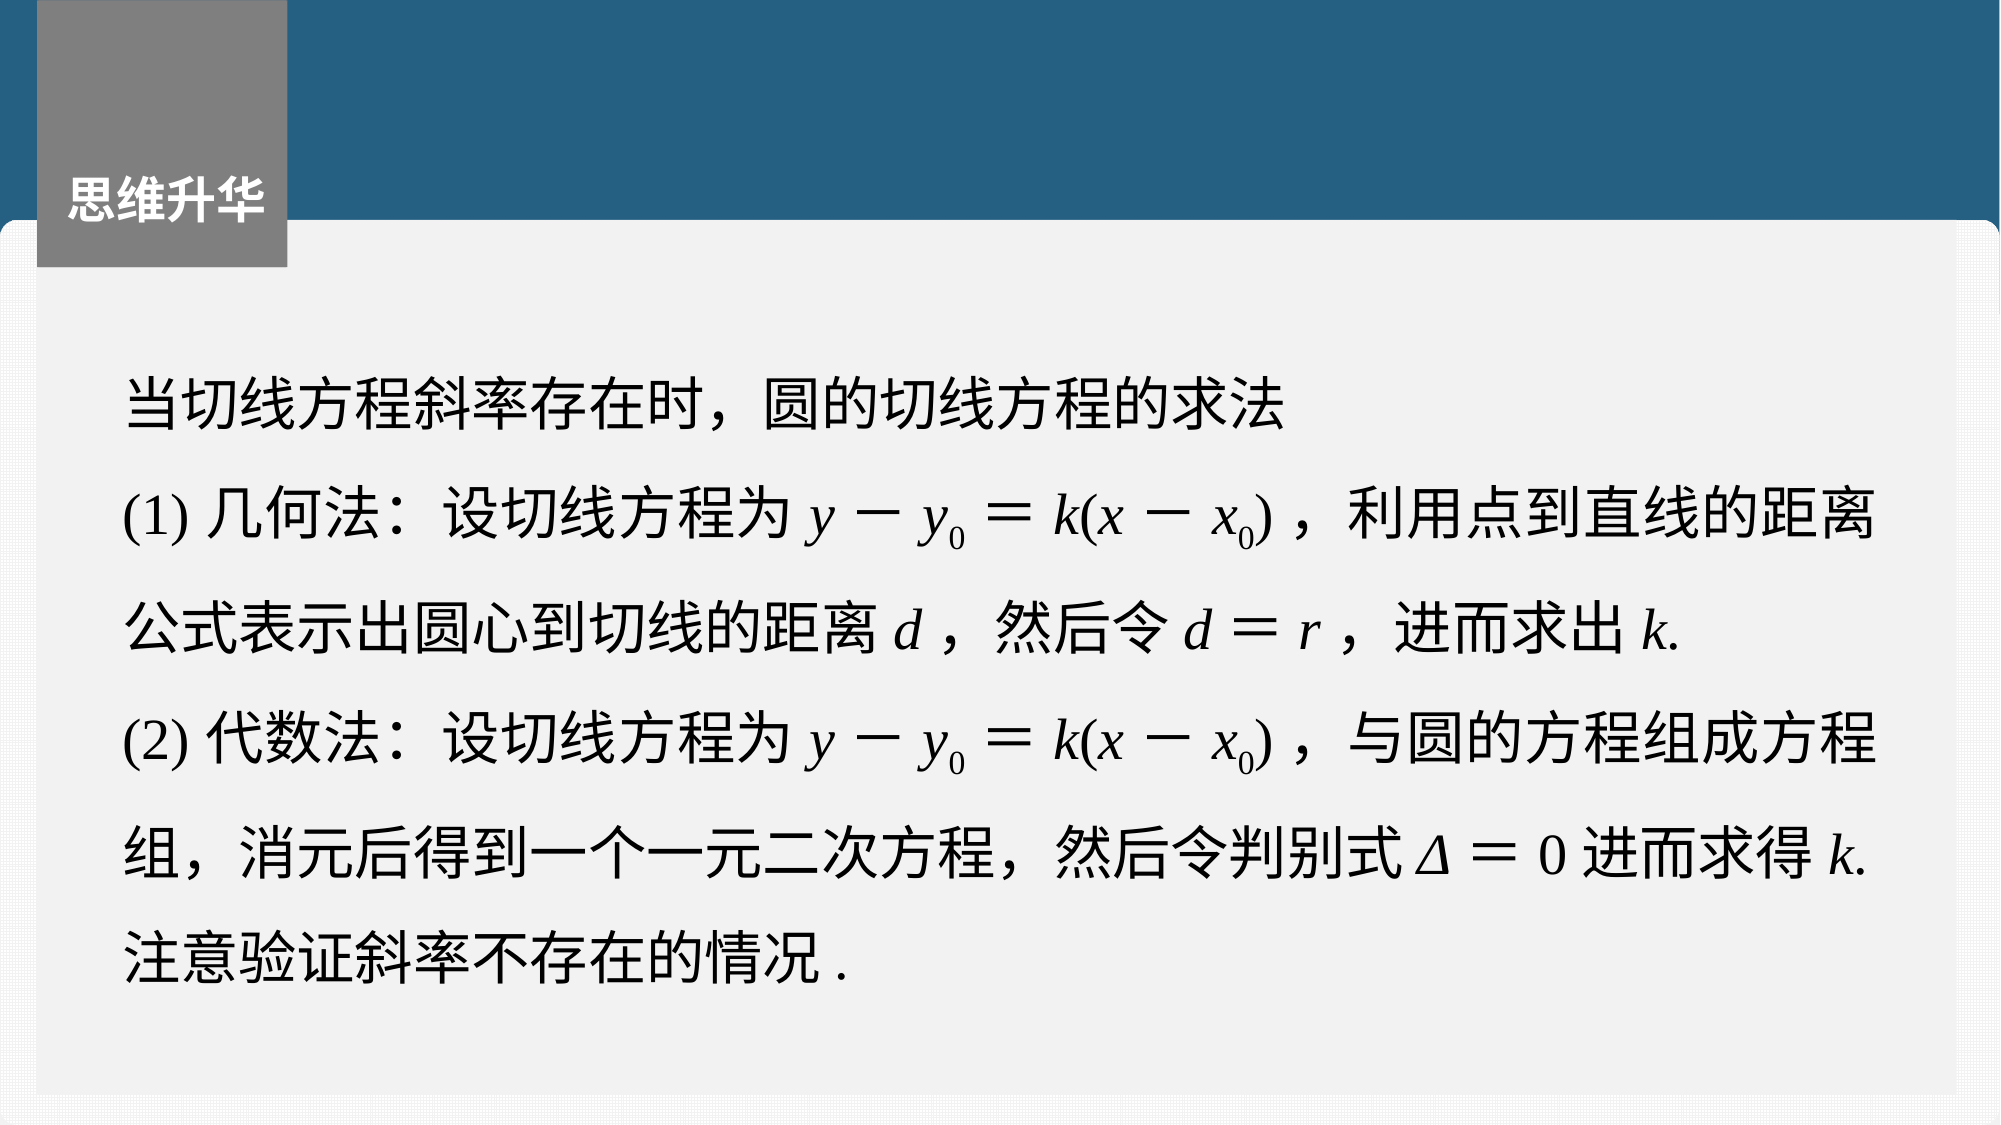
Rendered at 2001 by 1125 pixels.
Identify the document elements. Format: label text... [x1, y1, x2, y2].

text_box 思维升华 [52, 160, 301, 236]
text_box 当切线方程斜率存在时，圆的切线方程的求法 (1)几何法：设切线方程为y－y0＝k(x－x0)，利用点到直线的距离公式表示出圆心到切线的距离d，然后令d＝r，进而求出k. (2)代数法：设切线方程为y－y0＝k(x－x0)，与圆的方程组成方程组，消元后得到一个一元二次方程，然后令判别式Δ＝0进而求得k. 注意验证斜率不存在的情况. [107, 324, 1893, 999]
text_box [36, 0, 287, 268]
